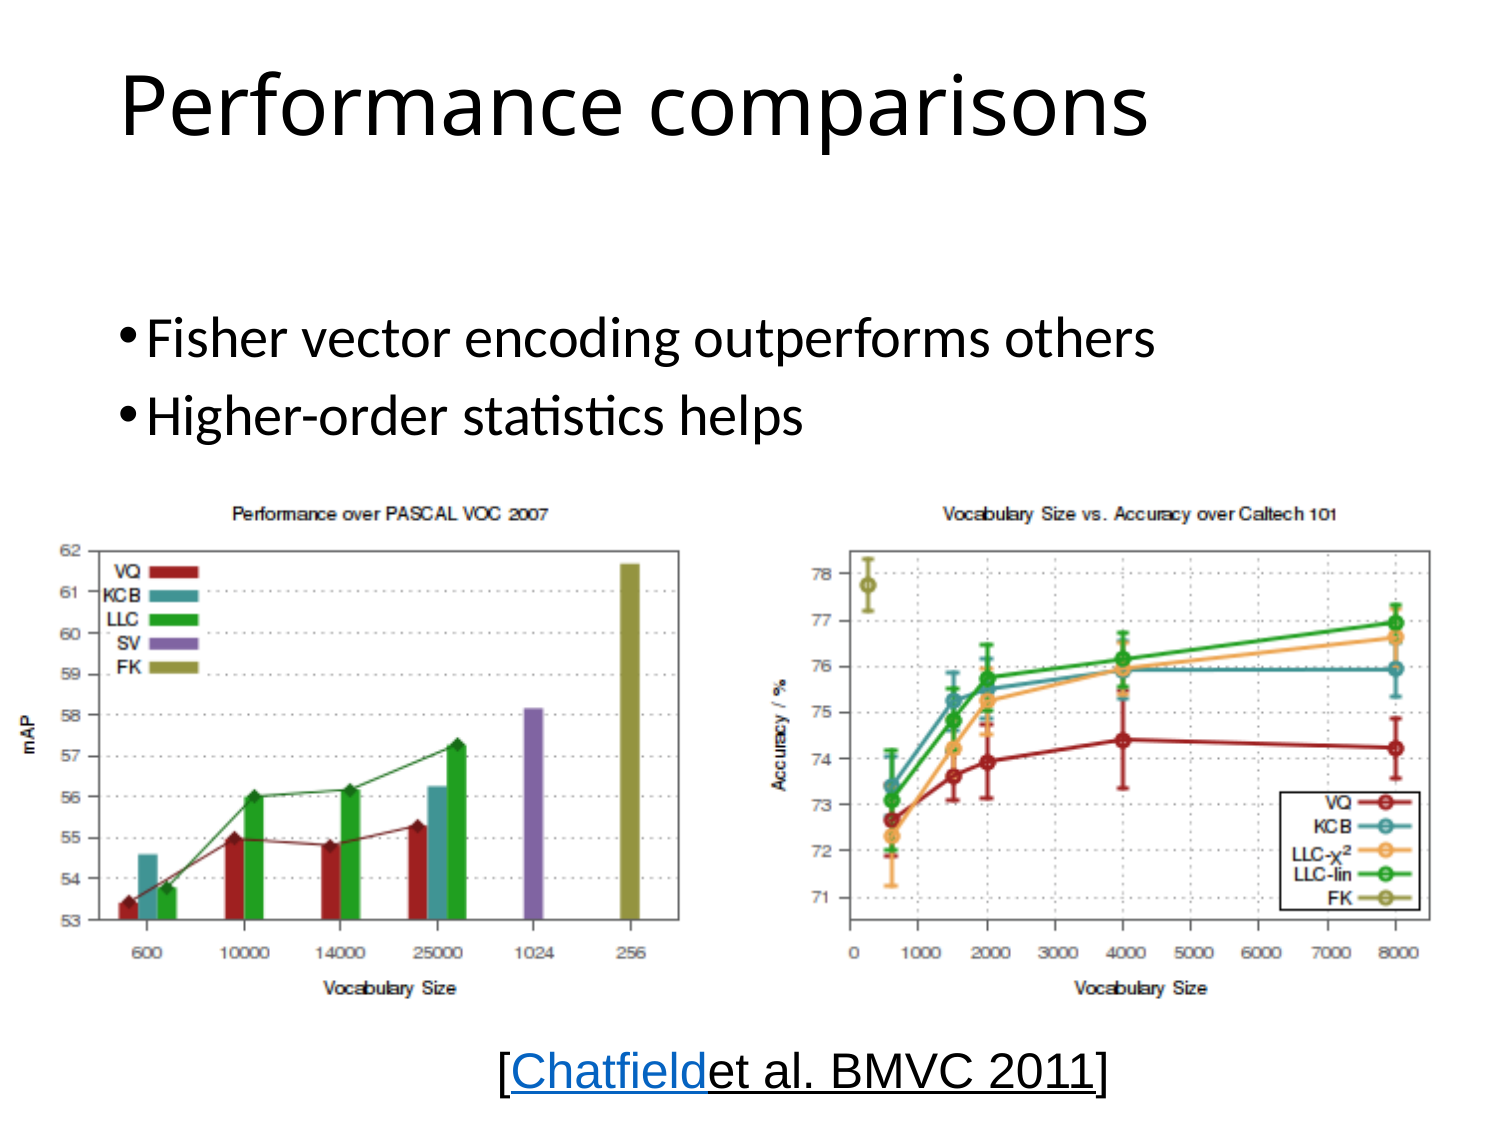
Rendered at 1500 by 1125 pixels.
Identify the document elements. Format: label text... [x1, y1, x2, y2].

picture [762, 479, 1459, 1005]
picture [11, 479, 708, 1005]
title Performance comparisons [103, 0, 1397, 218]
text_box [Chatfieldet al. BMVC 2011] [481, 1030, 1125, 1106]
list Fisher vector encoding outperforms others Higher-order statistics helps [103, 299, 1397, 1014]
